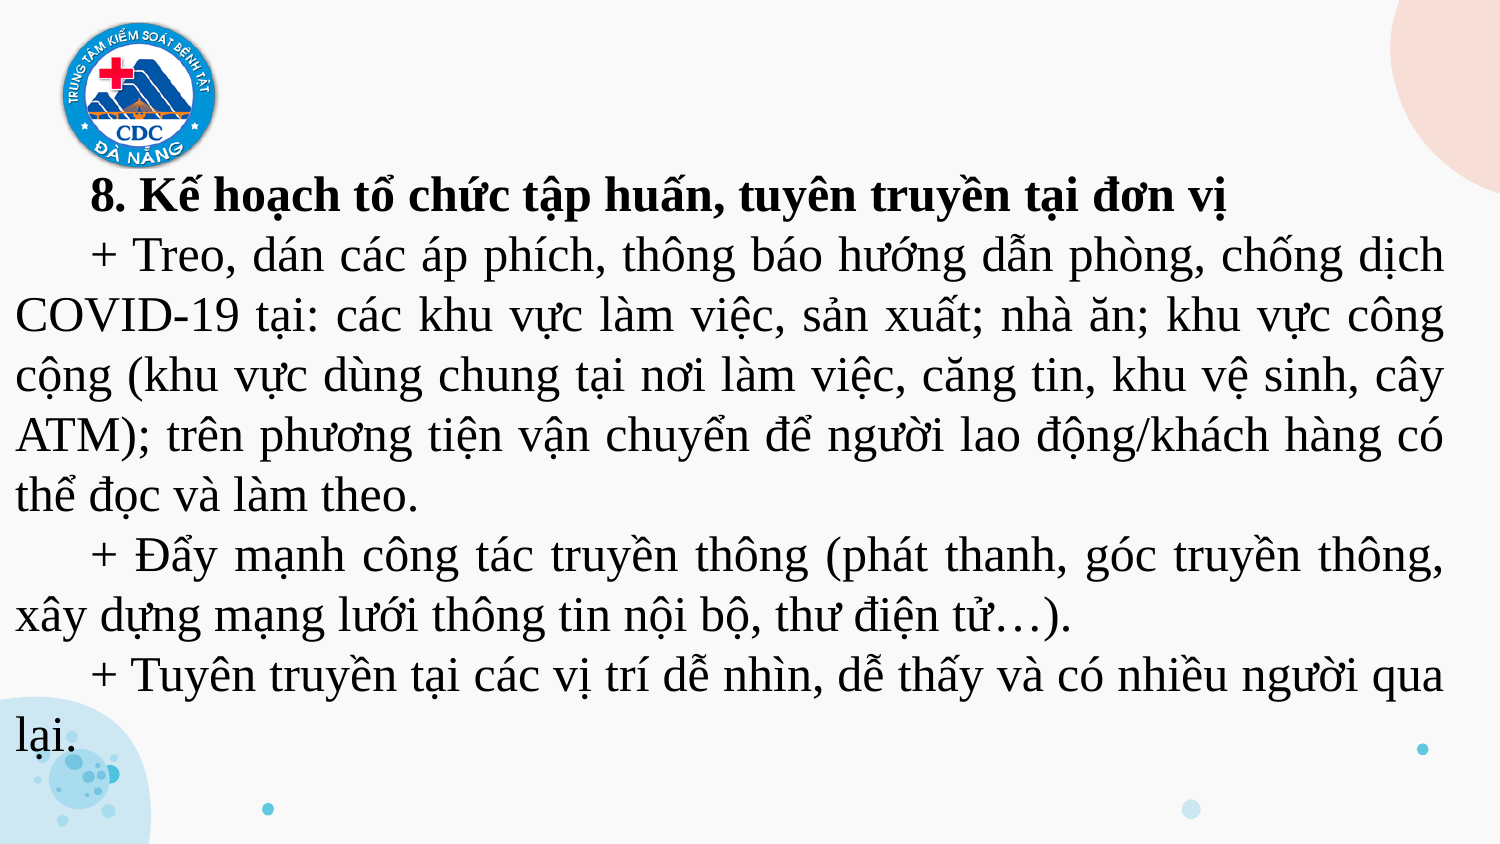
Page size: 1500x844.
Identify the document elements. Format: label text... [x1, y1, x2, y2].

text_box 8. Kế hoạch tổ chức tập huấn, tuyên truyền tại đơn vị + Treo, dán các áp phích, thông báo hướng dẫn phòng, chống dịch COVID-19 tại: các khu vực làm việc, sản xuất; nhà ăn; khu vực công cộng (khu vực dùng chung tại nơi làm việc, căng tin, khu vệ sinh, cây ATM); trên phương tiện vận chuyển để người lao động/khách hàng có thể đọc và làm theo. + Đẩy mạnh công tác truyền thông (phát thanh, góc truyền thông, xây dựng mạng lưới thông tin nội bộ, thư điện tử…). + Tuyên truyền tại các vị trí dễ nhìn, dễ thấy và có nhiều người qua lại. [0, 298, 1461, 625]
picture [56, 22, 222, 169]
